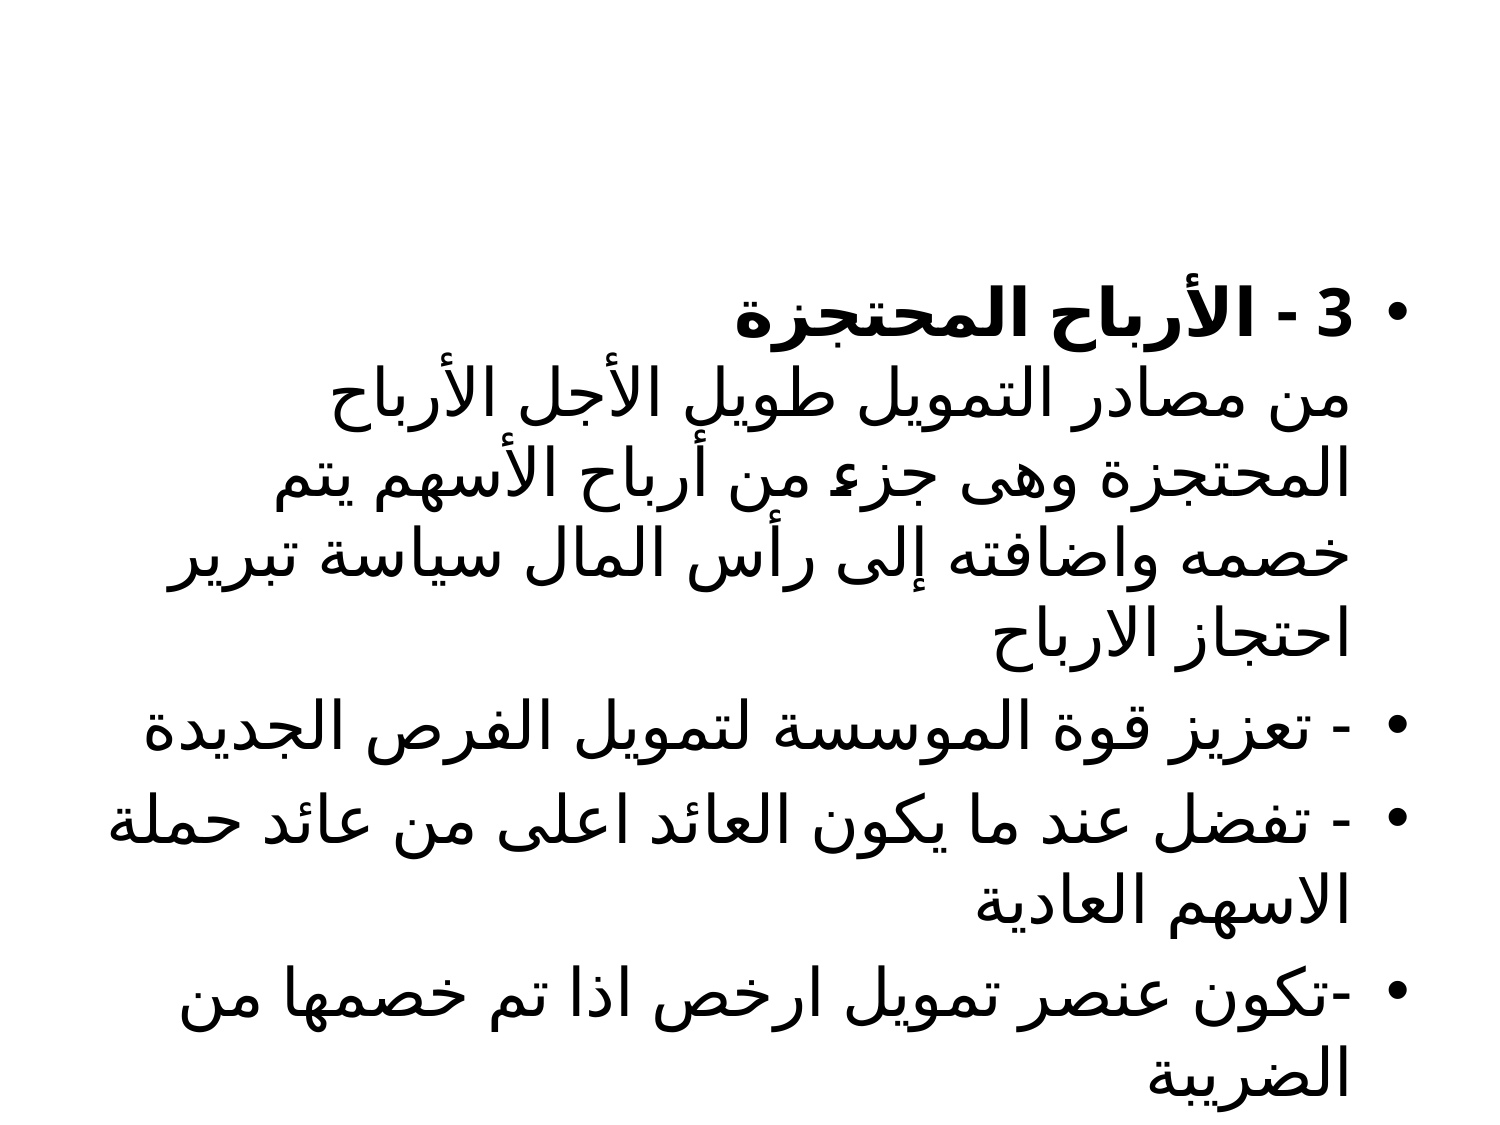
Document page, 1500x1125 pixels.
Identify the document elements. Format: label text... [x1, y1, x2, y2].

list 3 - الأرباح المحتجزة من مصادر التمويل طويل الأجل الأرباح المحتجزة وهى جزء من أرباح الأسهم يتم خصمه واضافته إلى رأس المال سياسة تبرير احتجاز الارباح - تعزيز قوة الموسسة لتمويل الفرص الجديدة - تفضل عند ما يكون العائد اعلى من عائد حملة الاسهم العادية -تكون عنصر تمويل ارخص اذا تم خصمها من الضريبة [75, 262, 1425, 1005]
